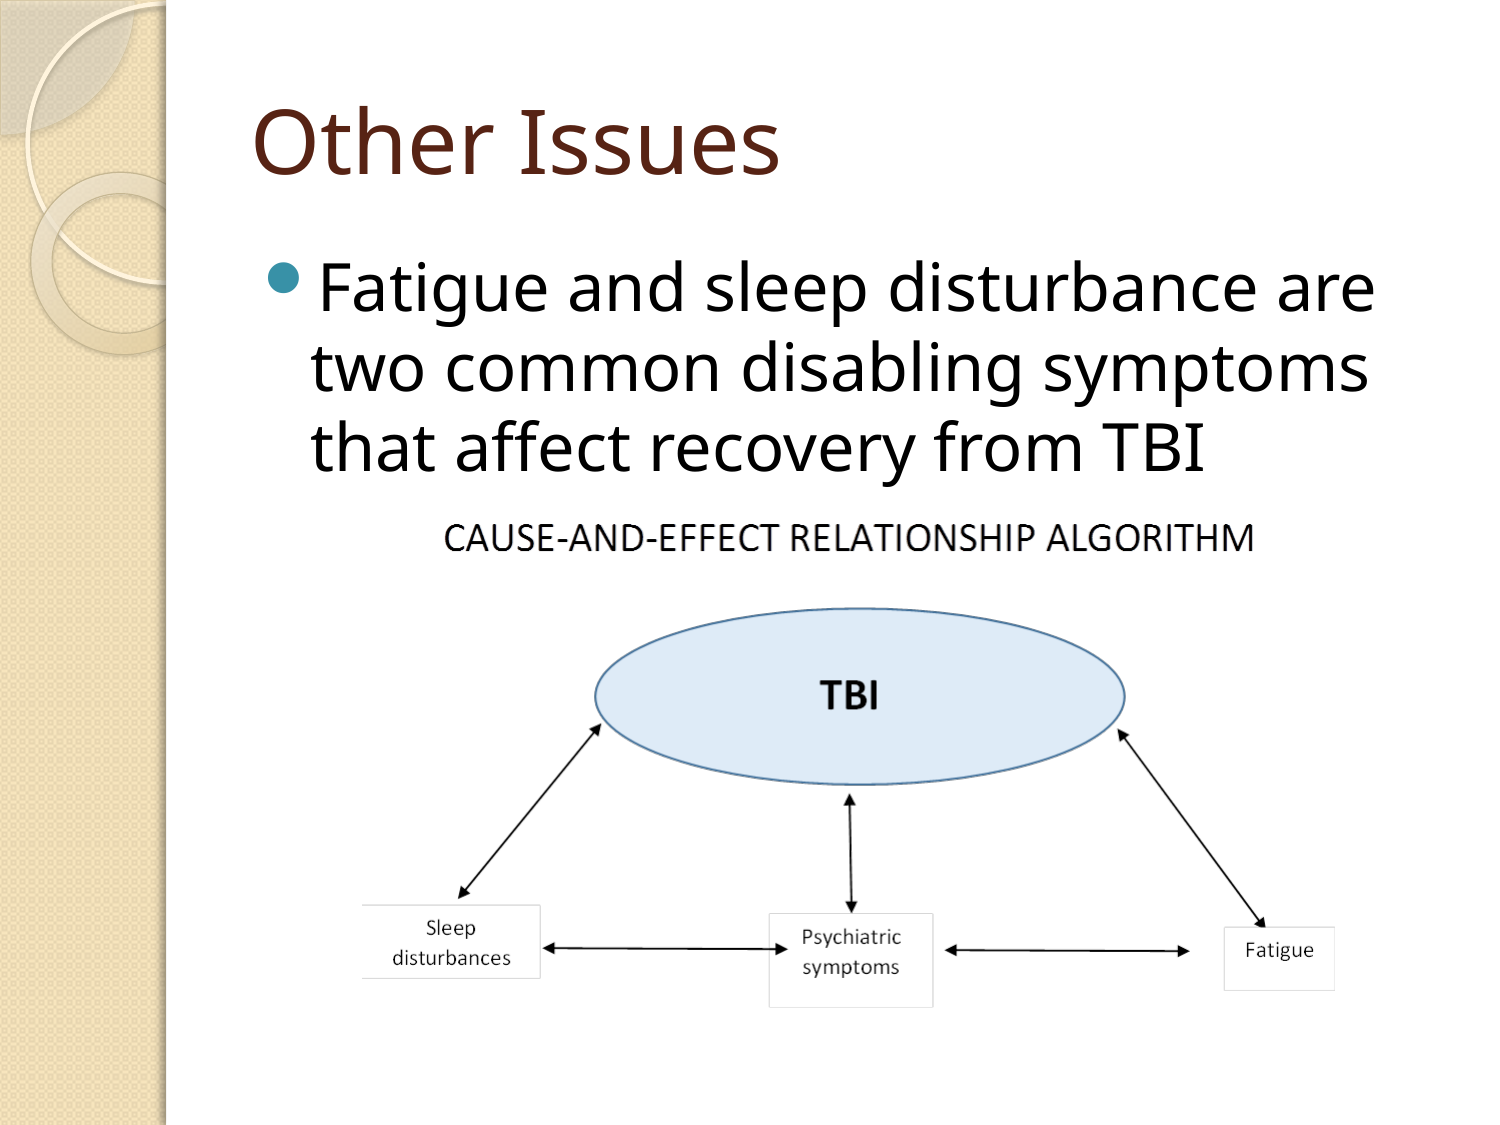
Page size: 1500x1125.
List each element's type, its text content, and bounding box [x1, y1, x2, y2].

title Other Issues [235, 45, 1466, 233]
list Fatigue and sleep disturbance are two common disabling symptoms that affect recovery from TBI [235, 237, 1466, 1025]
picture [362, 512, 1337, 1009]
